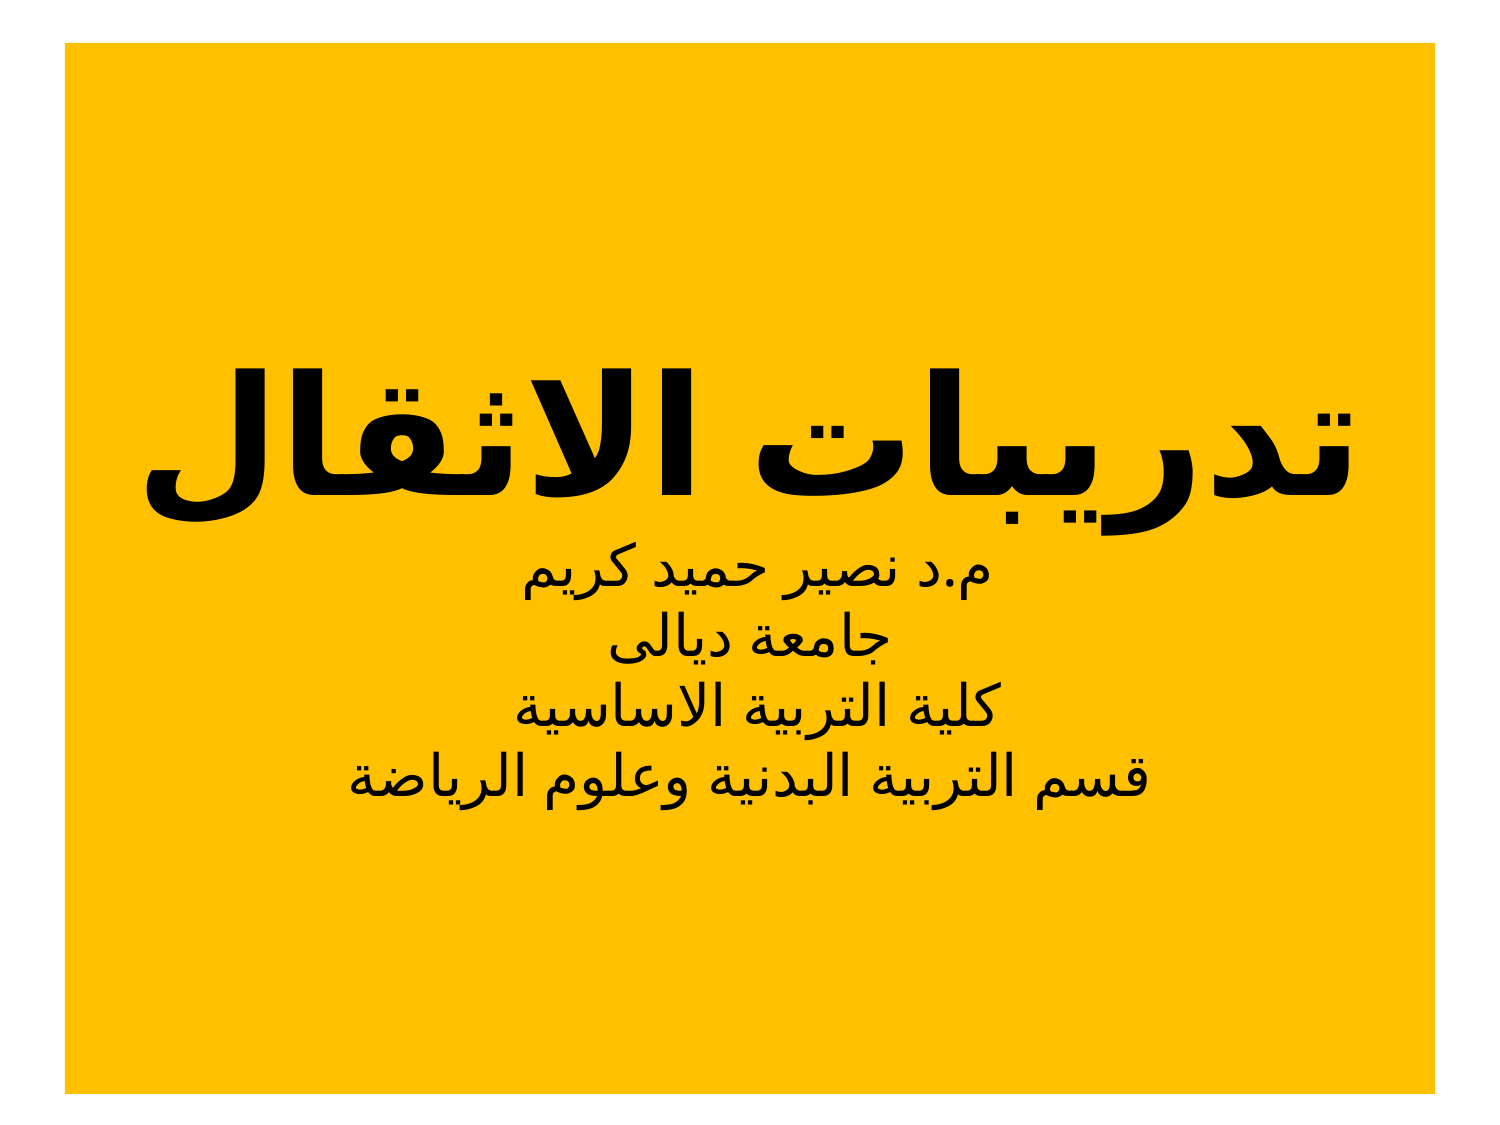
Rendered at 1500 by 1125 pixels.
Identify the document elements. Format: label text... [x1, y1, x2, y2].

title تدريبات الاثقال م.د نصير حميد كريم جامعة ديالى كلية التربية الاساسية قسم التربية البدنية وعلوم الرياضة [64, 42, 1436, 1094]
